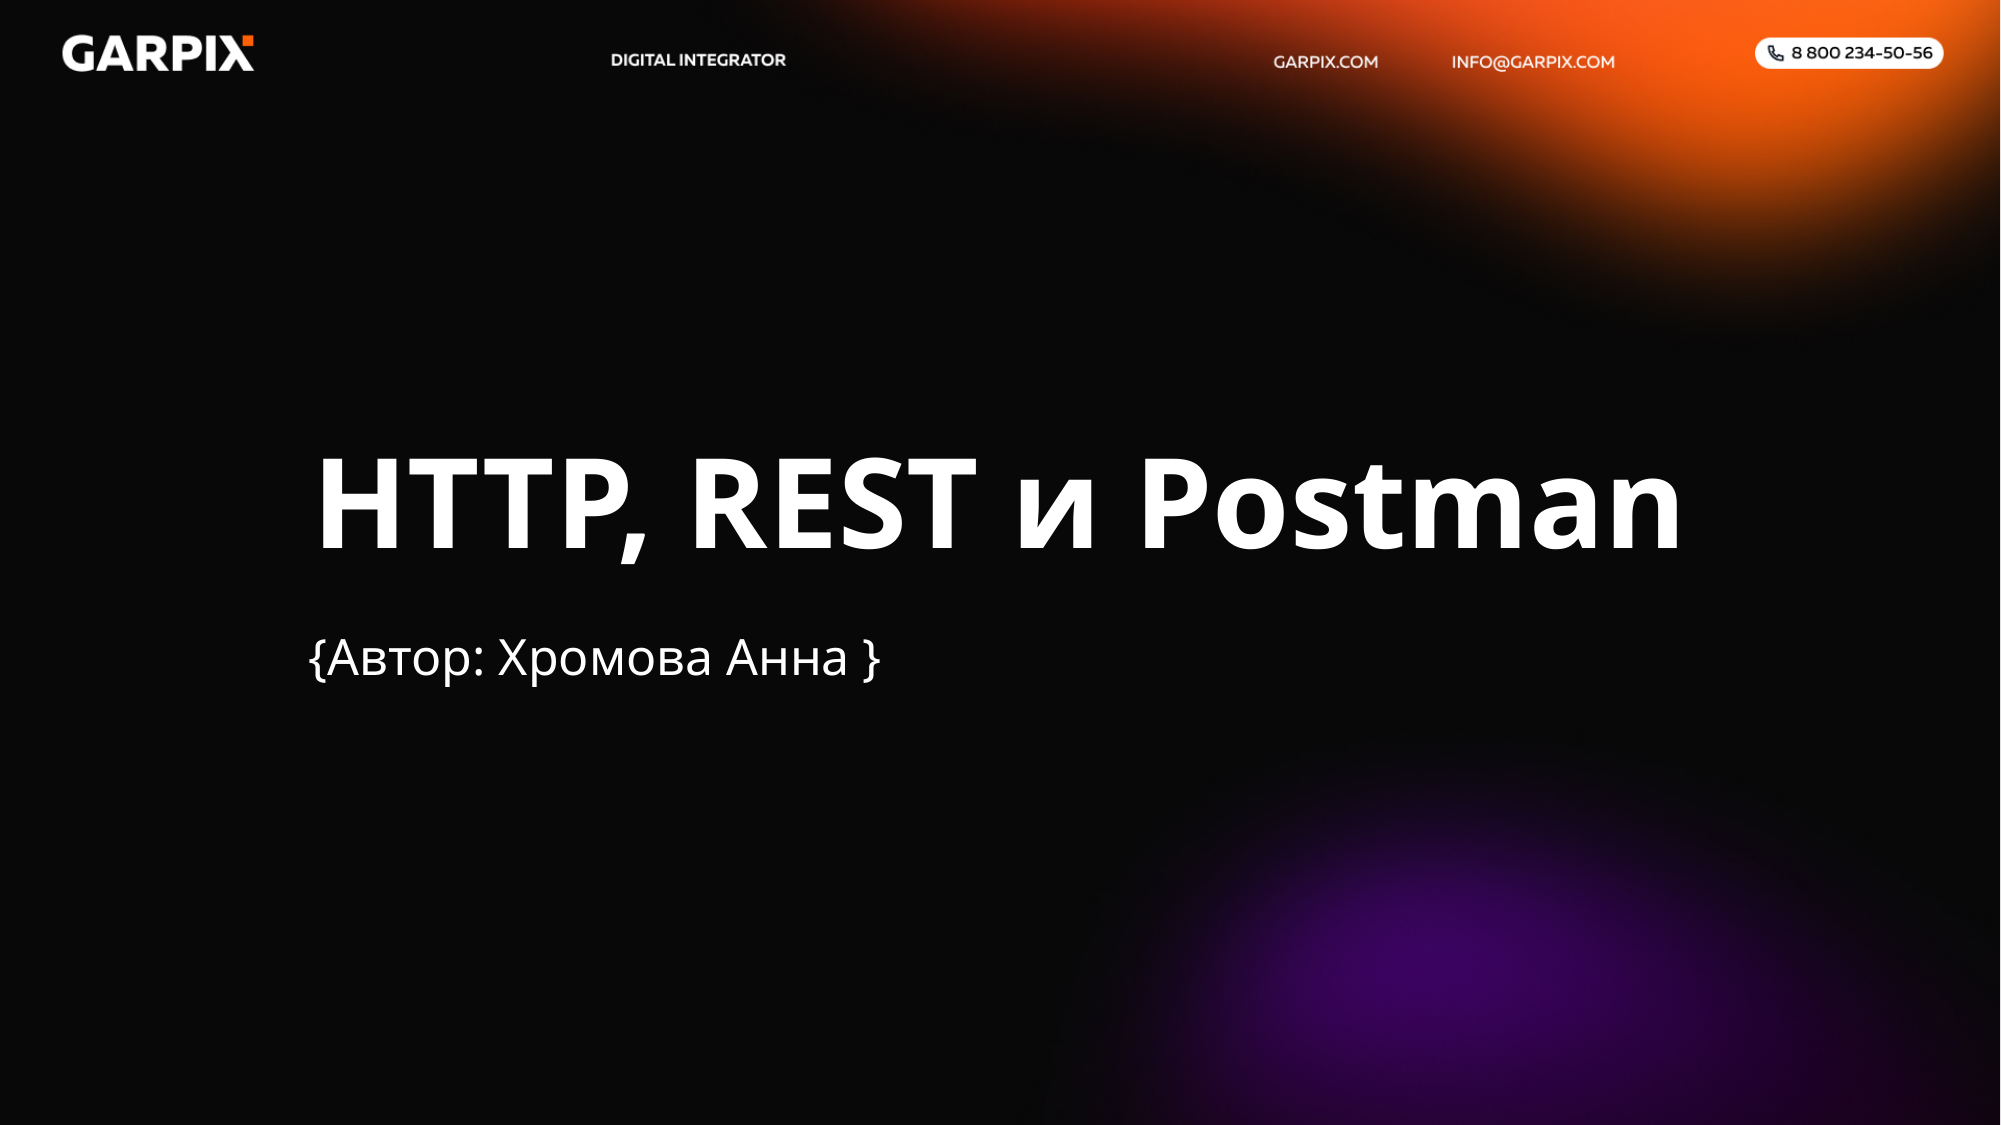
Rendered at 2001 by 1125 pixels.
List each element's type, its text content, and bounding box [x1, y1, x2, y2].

picture [0, 0, 2001, 1125]
title HTTP, REST и Postman [249, 183, 1751, 577]
text_box {Автор: Хромова Анна } [308, 631, 918, 686]
